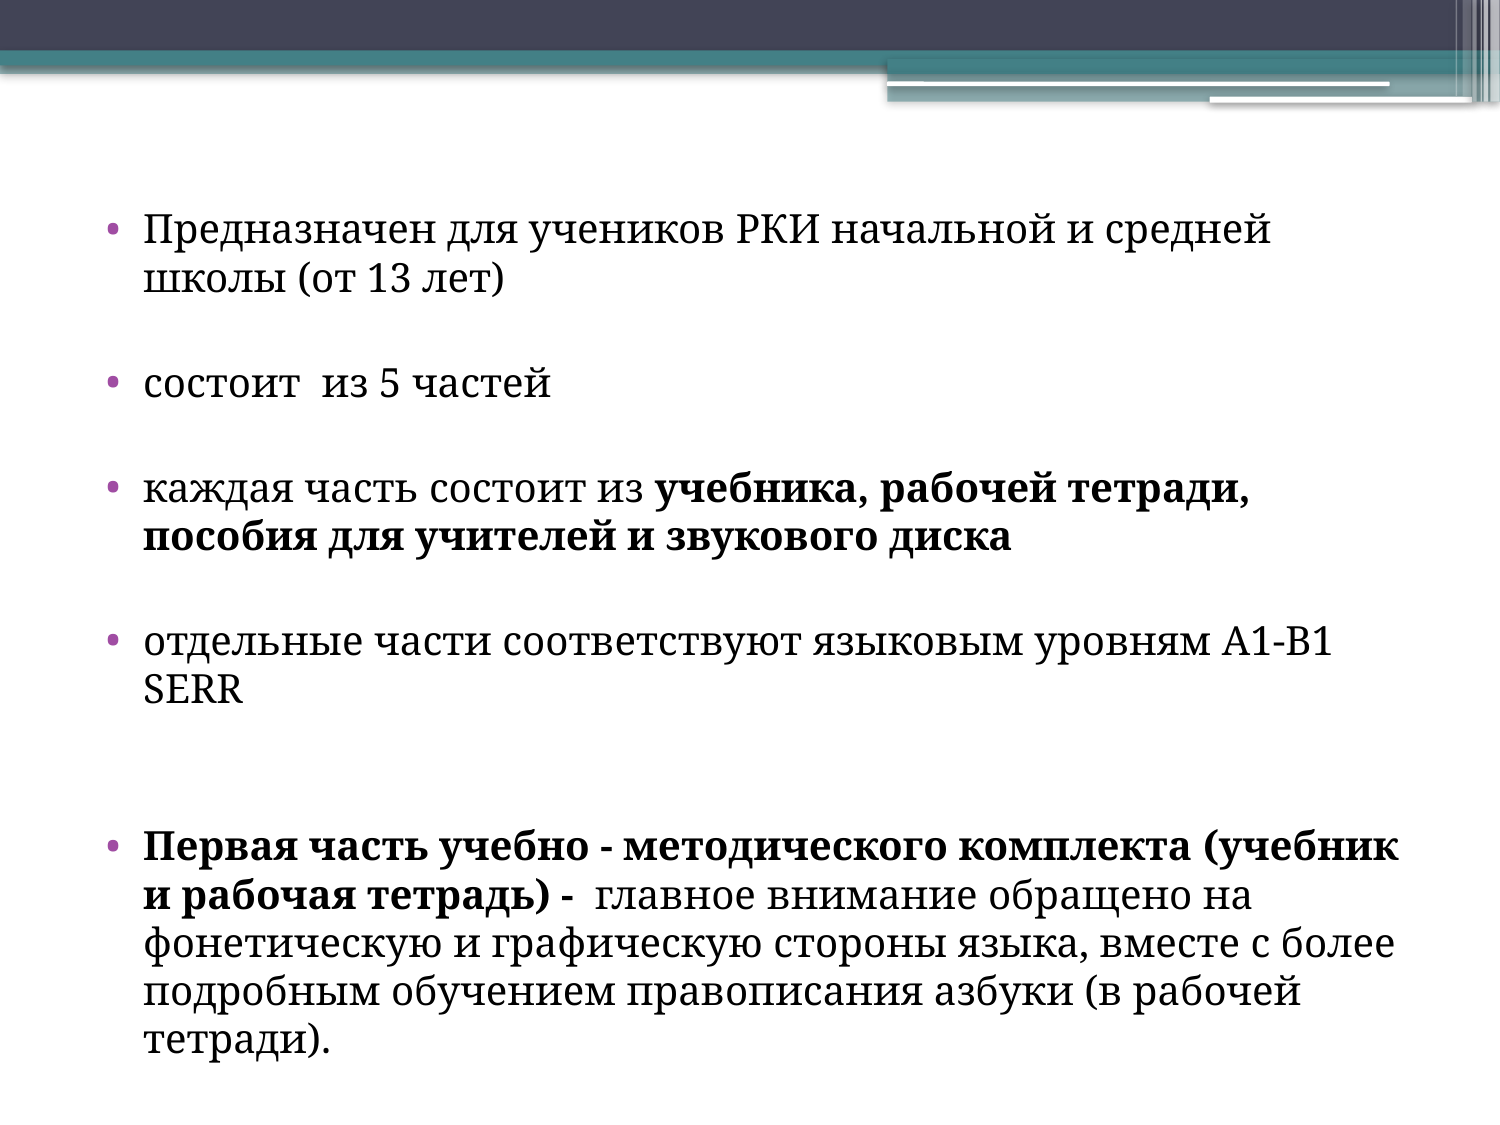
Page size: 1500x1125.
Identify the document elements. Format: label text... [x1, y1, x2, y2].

list Предназначен для учеников РКИ начальной и средней школы (от 13 лет) состоит из 5 частей каждая часть состоит из учебника, рабочей тетради, пособия для учителей и звукового диска отдельные части соответствуют языковым уровням A1-B1 SERR Первая часть учебно - методического комплекта (учебник и рабочая тетрадь) - главное внимание обращено на фонетическую и графическую стороны языка, вместе с более подробным обучением правописания азбуки (в рабочей тетради). [75, 196, 1425, 1079]
